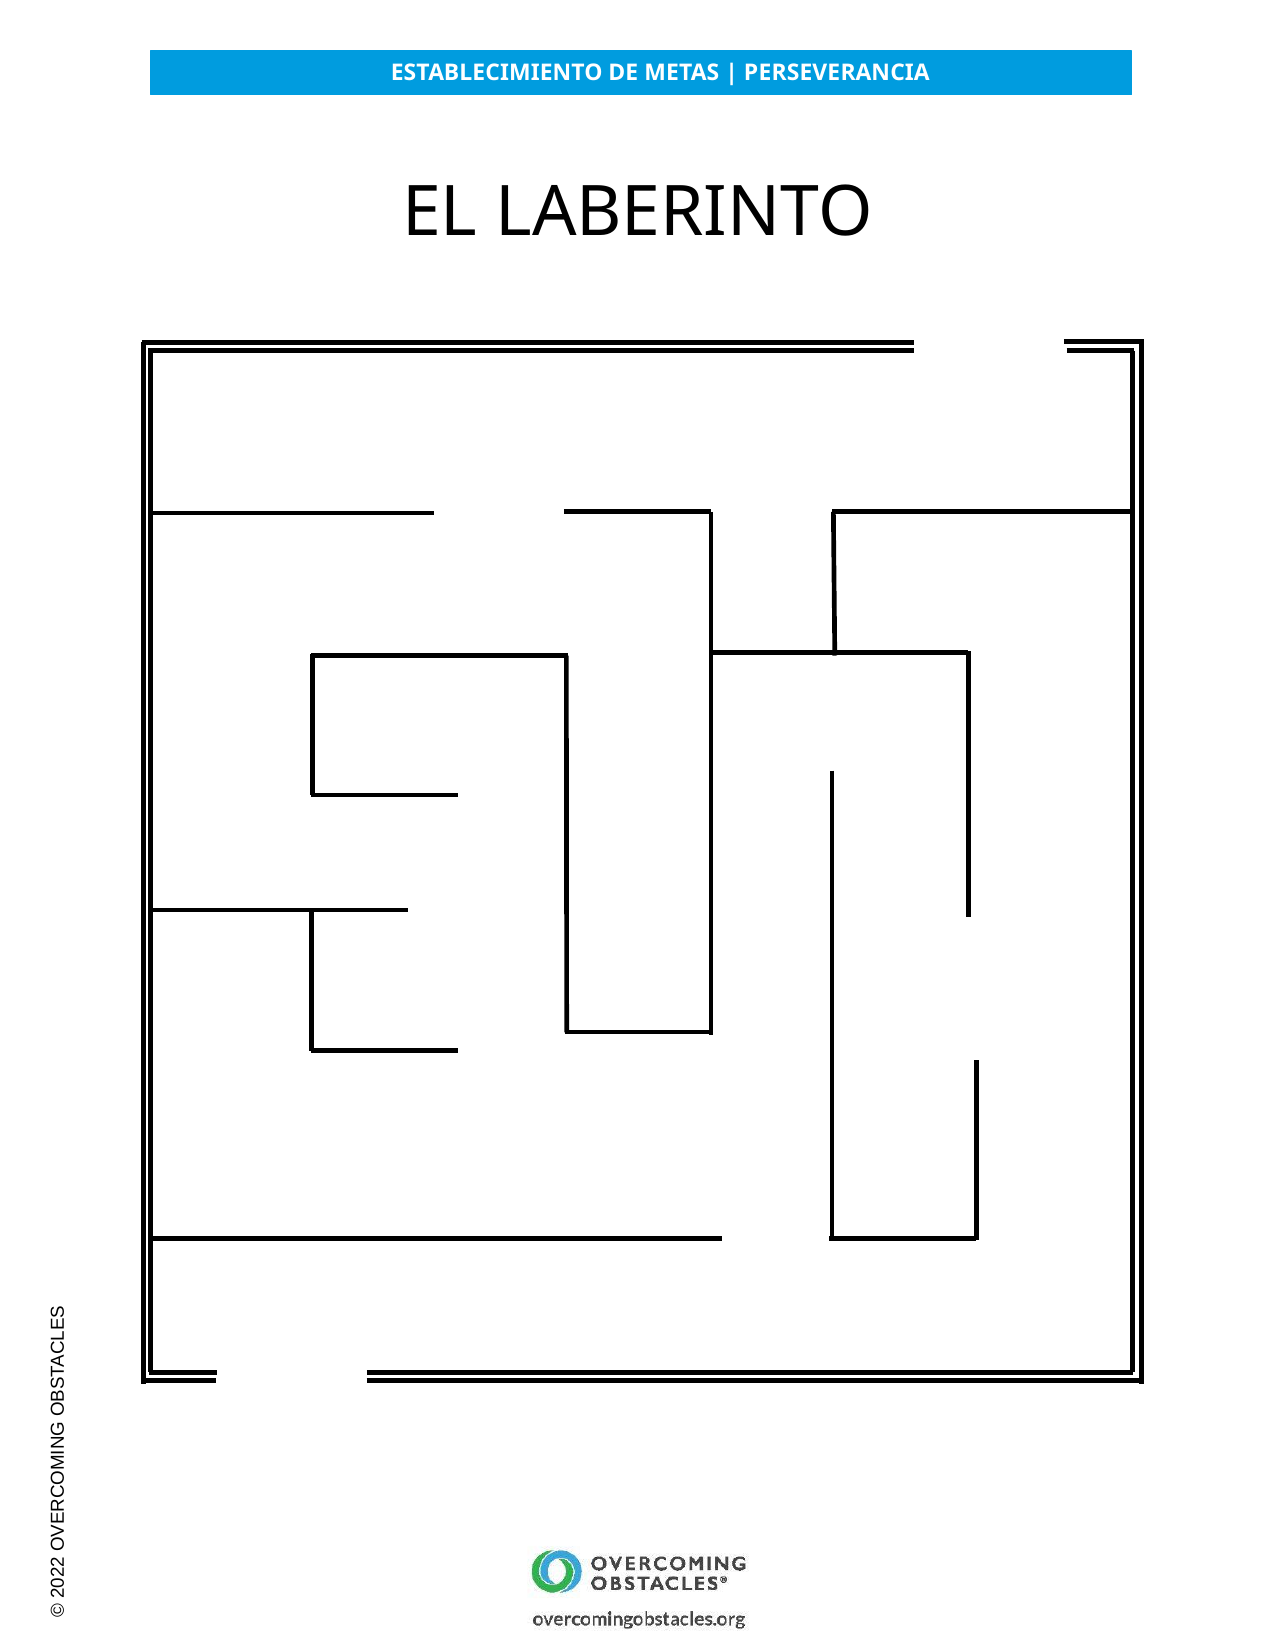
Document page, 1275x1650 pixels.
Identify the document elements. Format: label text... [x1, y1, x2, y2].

text_box © 2022 OVERCOMING OBSTACLES [33, 1264, 79, 1633]
text_box EL LABERINTO [189, 138, 1086, 265]
text_box [1082, 50, 1132, 95]
text_box [150, 50, 239, 95]
text_box ESTABLECIMIENTO DE METAS | PERSEVERANCIA [239, 43, 1082, 99]
picture [516, 1529, 766, 1650]
